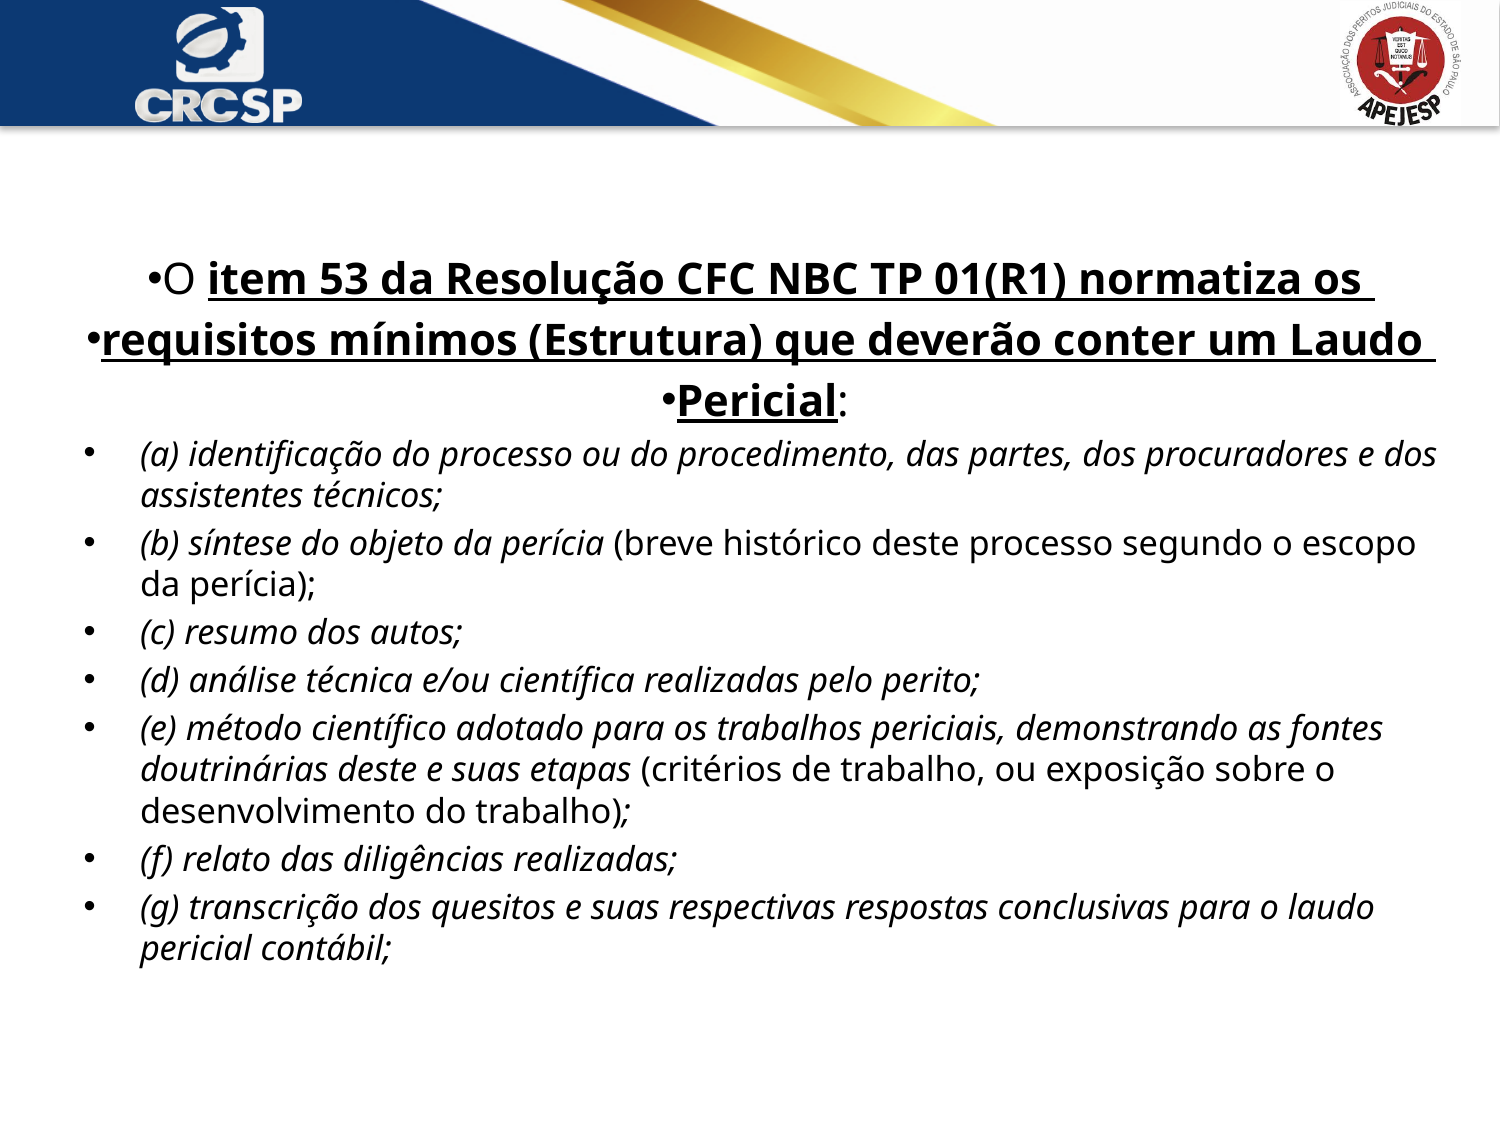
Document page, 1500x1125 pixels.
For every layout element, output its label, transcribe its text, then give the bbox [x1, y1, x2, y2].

list O item 53 da Resolução CFC NBC TP 01(R1) normatiza os requisitos mínimos (Estrutura) que deverão conter um Laudo Pericial: (a) identificação do processo ou do procedimento, das partes, dos procuradores e dos assistentes técnicos; (b) síntese do objeto da perícia (breve histórico deste processo segundo o escopo da perícia); (c) resumo dos autos; (d) análise técnica e/ou científica realizadas pelo perito; (e) método científico adotado para os trabalhos periciais, demonstrando as fontes doutrinárias deste e suas etapas (critérios de trabalho, ou exposição sobre o desenvolvimento do trabalho); (f) relato das diligências realizadas; (g) transcrição dos quesitos e suas respectivas respostas conclusivas para o laudo pericial contábil; [69, 243, 1454, 944]
picture [0, 0, 1499, 126]
